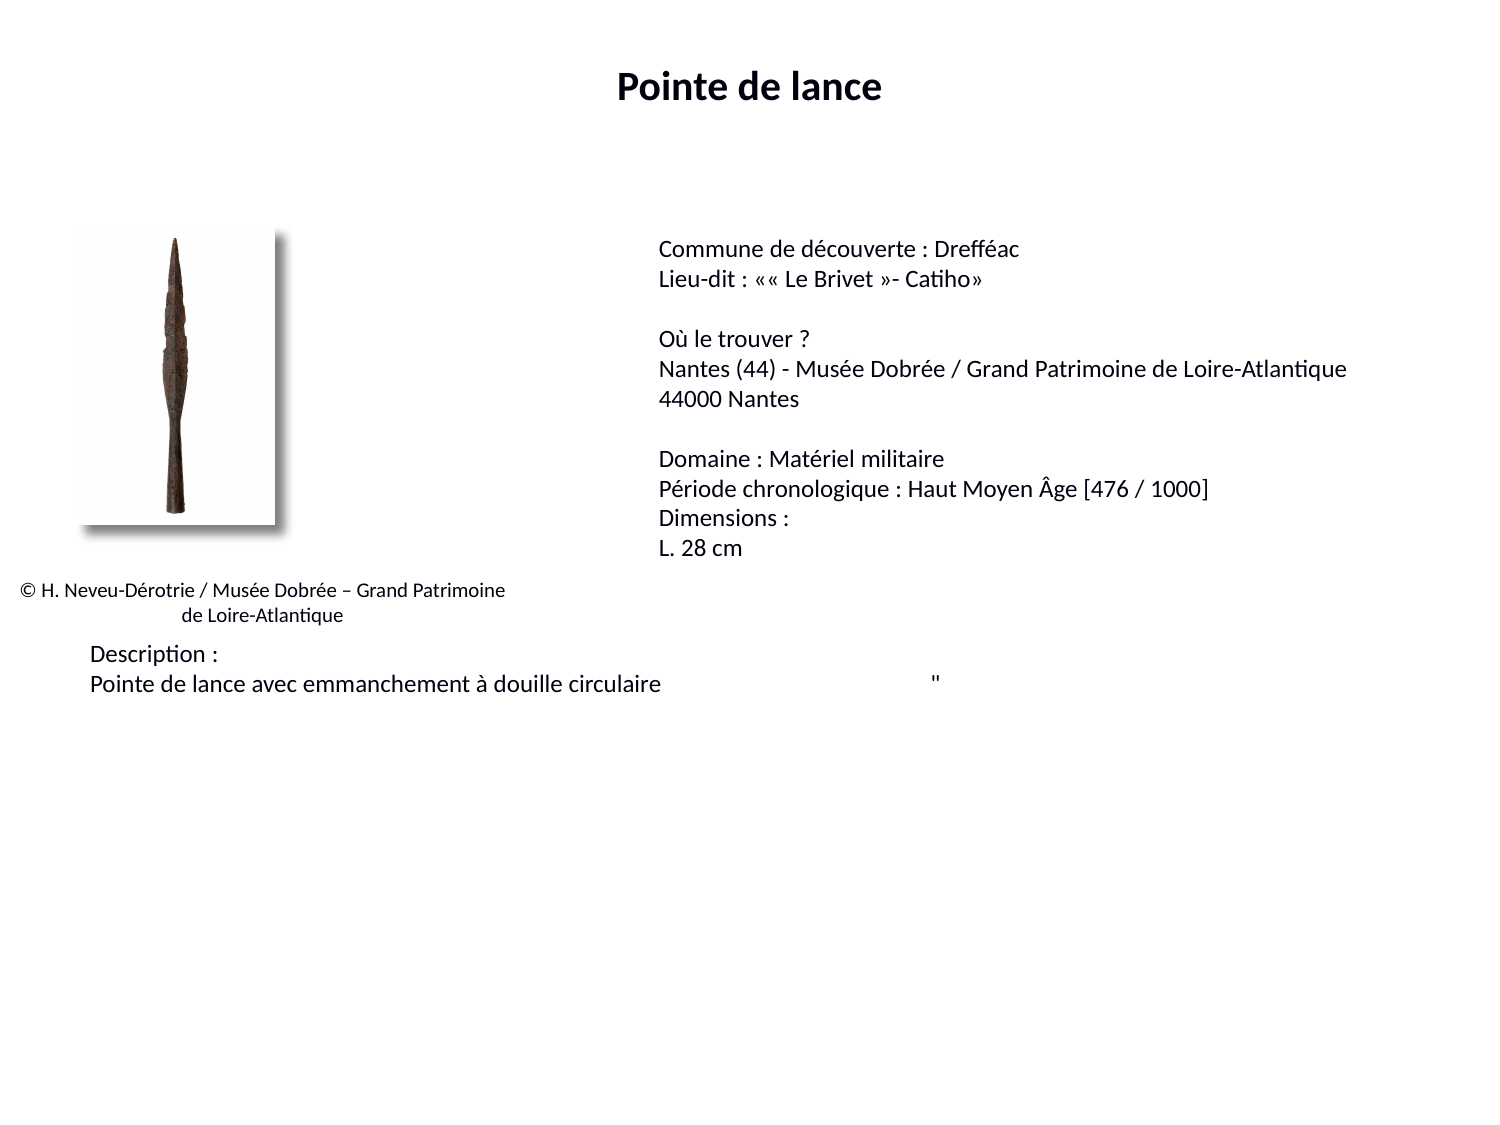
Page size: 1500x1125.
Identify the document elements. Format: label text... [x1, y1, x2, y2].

picture [74, 224, 276, 526]
text_box Commune de découverte : Drefféac Lieu-dit : «« Le Brivet »- Catiho» Où le trouver ? Nantes (44) - Musée Dobrée / Grand Patrimoine de Loire-Atlantique 44000 Nantes Domaine : Matériel militaire Période chronologique : Haut Moyen Âge [476 / 1000] Dimensions : L. 28 cm [643, 224, 1500, 570]
text_box Pointe de lance [374, 51, 1125, 117]
text_box © H. Neveu-Dérotrie / Musée Dobrée – Grand Patrimoine de Loire-Atlantique [0, 568, 525, 634]
text_box Description : Pointe de lance avec emmanchement à douille circulaire " [74, 629, 1425, 735]
